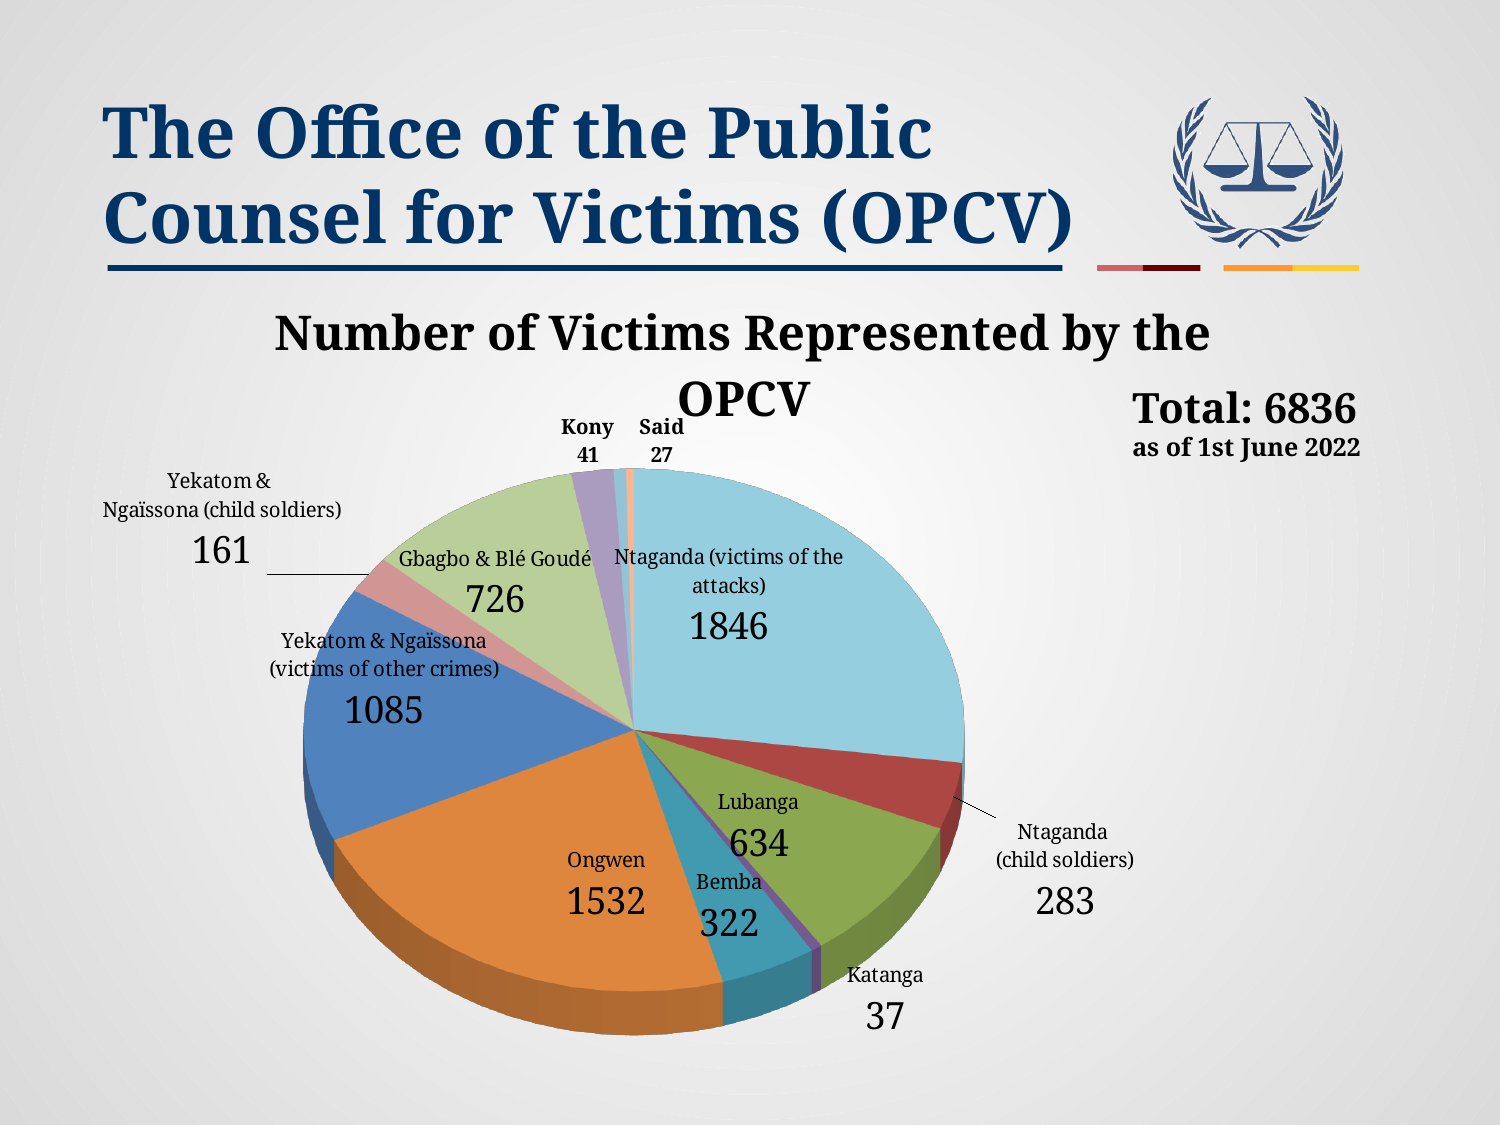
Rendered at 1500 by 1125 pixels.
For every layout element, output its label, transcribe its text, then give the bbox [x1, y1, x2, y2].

title The Office of the Public Counsel for Victims (OPCV) [87, 80, 1110, 265]
text_box Total: 6836 as of 1st June 2022 [1335, 373, 1405, 480]
text_box Number of Victims Represented by the OPCV [187, 287, 1300, 372]
picture [87, 45, 1364, 340]
chart [74, 373, 1335, 1125]
